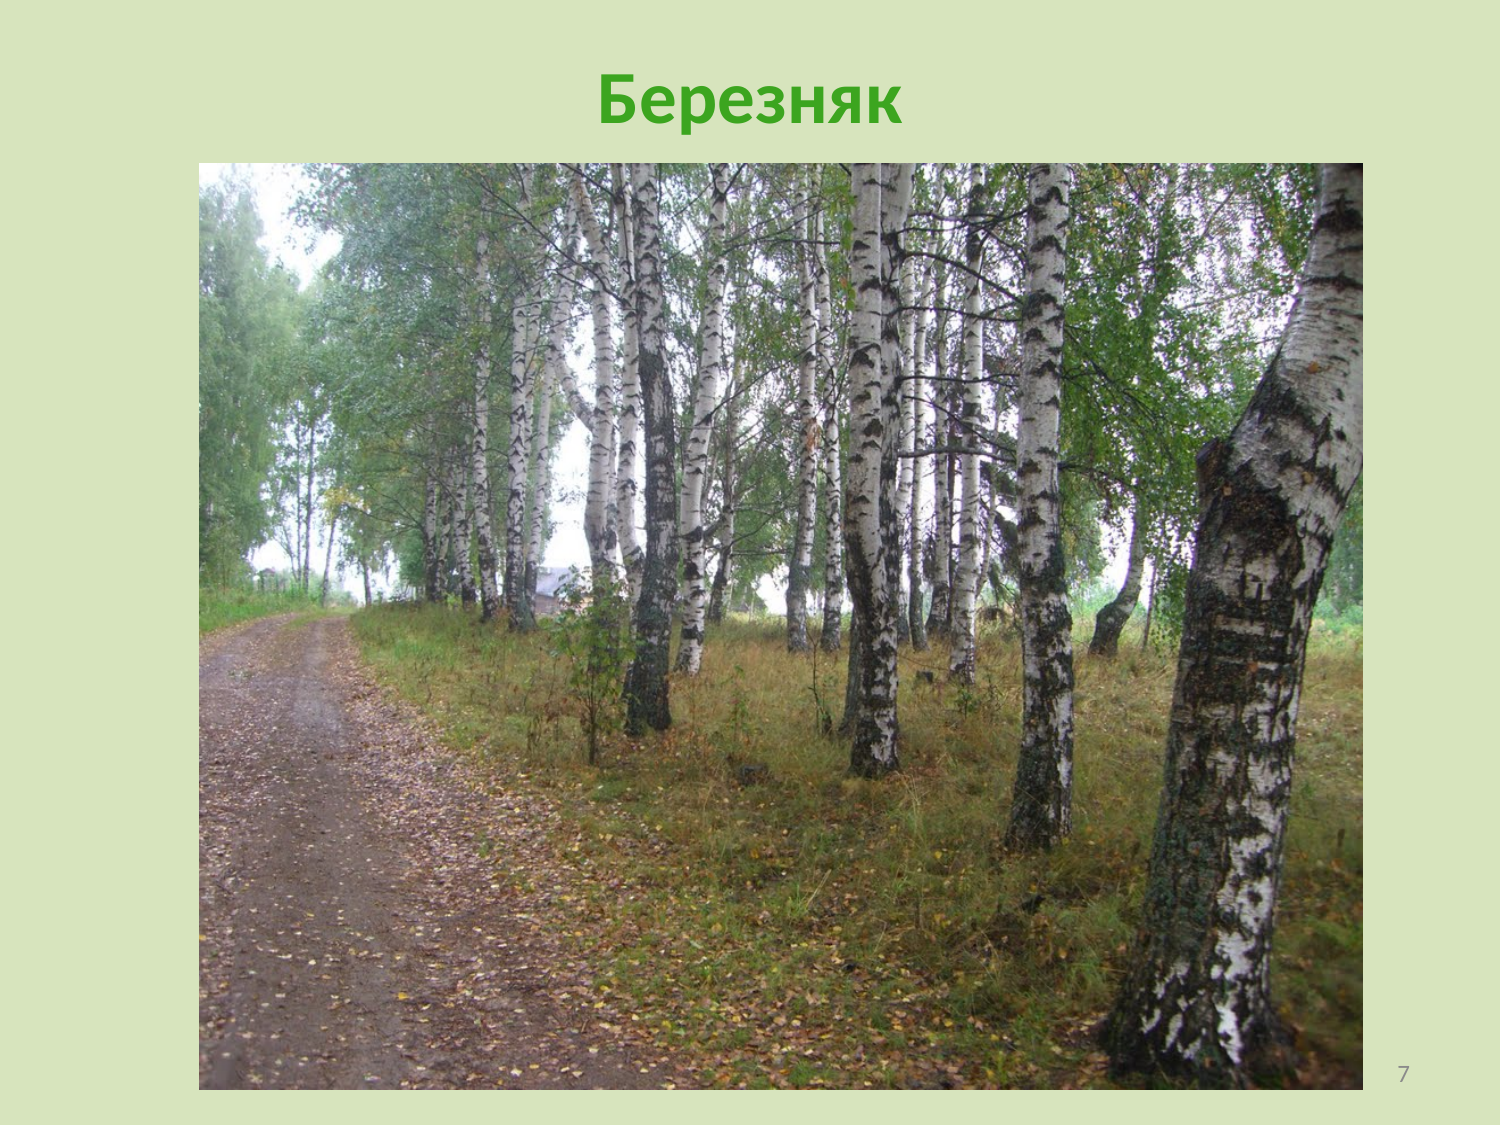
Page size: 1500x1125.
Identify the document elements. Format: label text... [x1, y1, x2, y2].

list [198, 163, 1363, 1091]
title Березняк [75, 45, 1425, 233]
slide_number 7 [1074, 1042, 1425, 1103]
